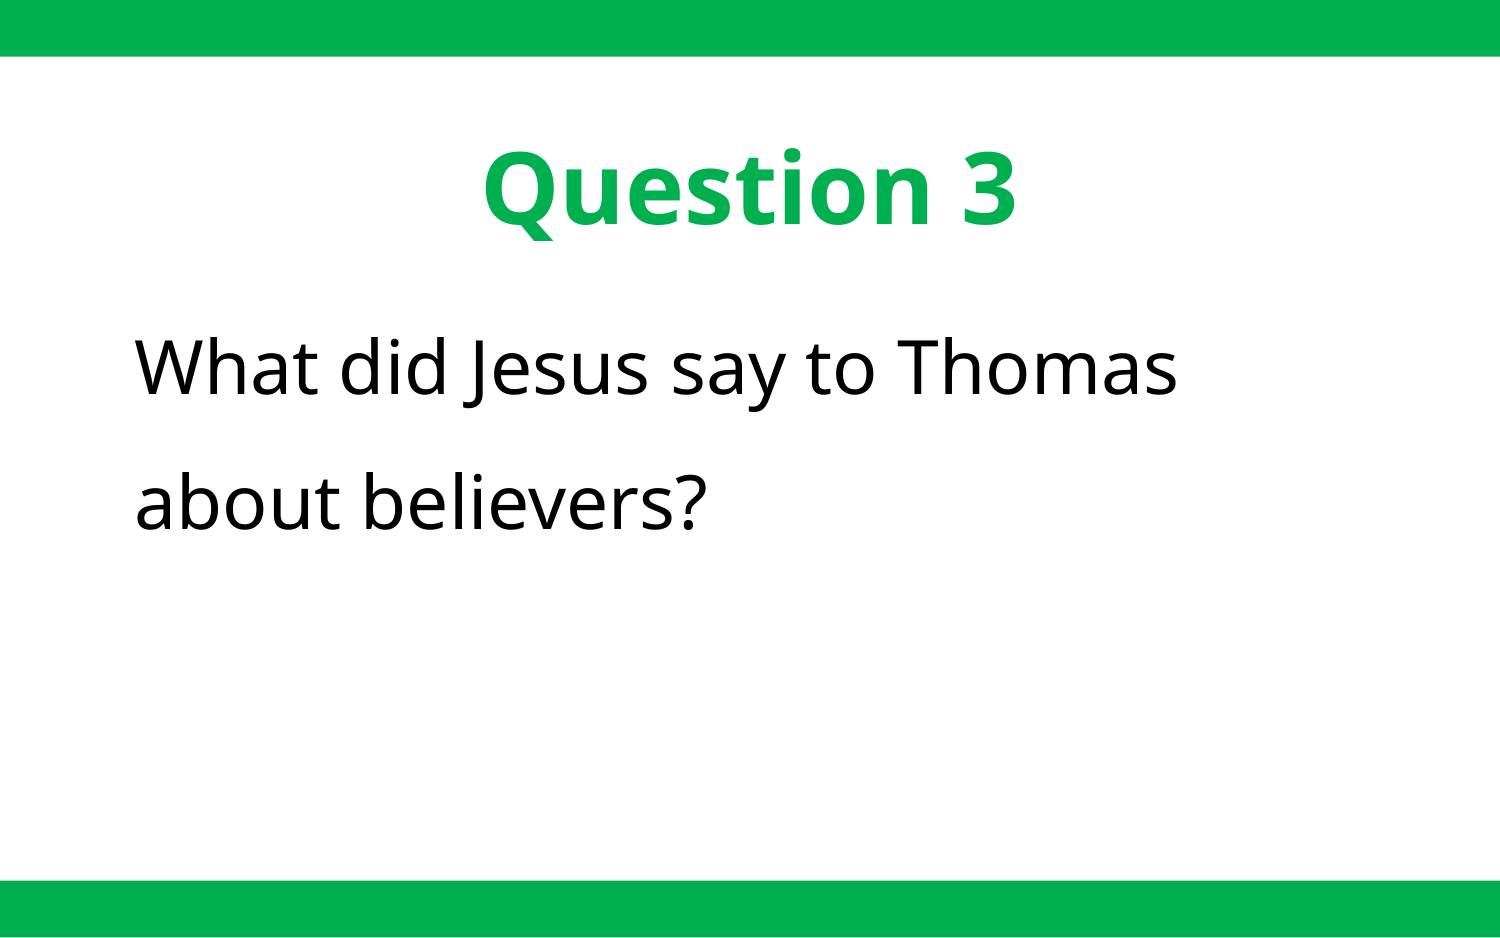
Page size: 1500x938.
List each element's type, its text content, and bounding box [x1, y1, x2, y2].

text_box [0, 880, 1500, 938]
text_box [0, 0, 1500, 58]
text_box Question 3 [74, 105, 1425, 252]
text_box What did Jesus say to Thomas about believers? [123, 268, 1377, 813]
